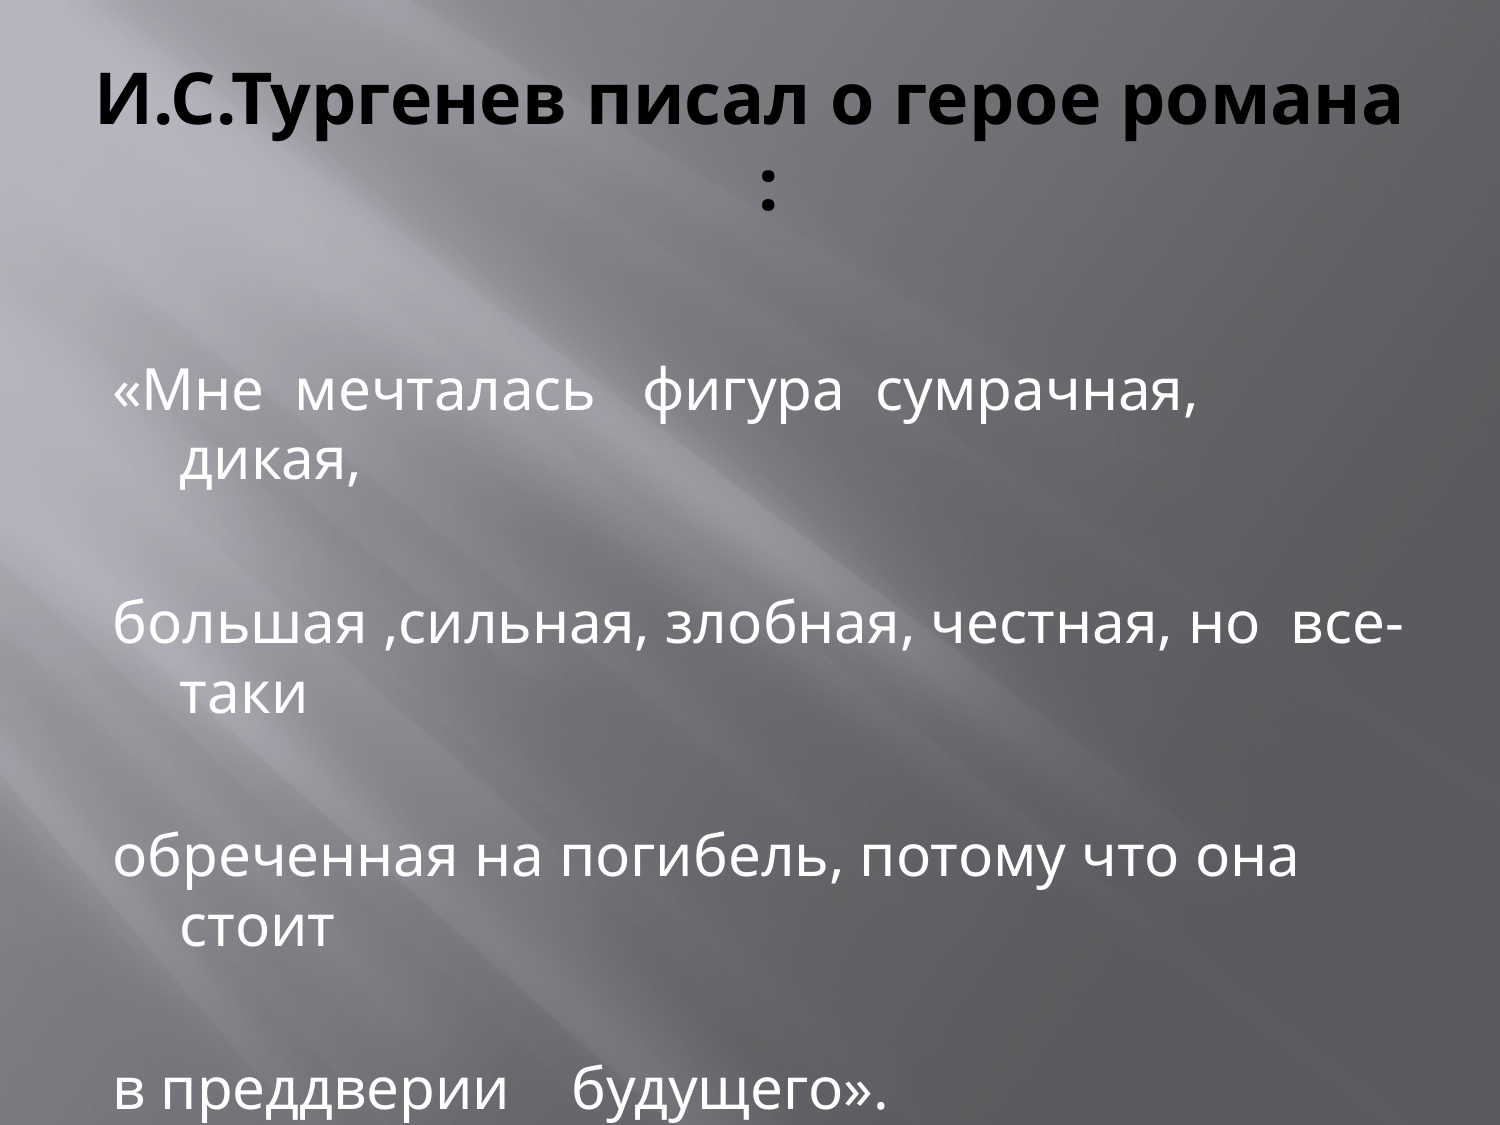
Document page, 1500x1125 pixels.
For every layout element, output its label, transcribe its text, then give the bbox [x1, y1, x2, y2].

title И.С.Тургенев писал о герое романа : [75, 45, 1425, 233]
list «Мне мечталась фигура сумрачная, дикая, большая ,сильная, злобная, честная, но все-таки обреченная на погибель, потому что она стоит в преддверии будущего». [75, 262, 1425, 1035]
